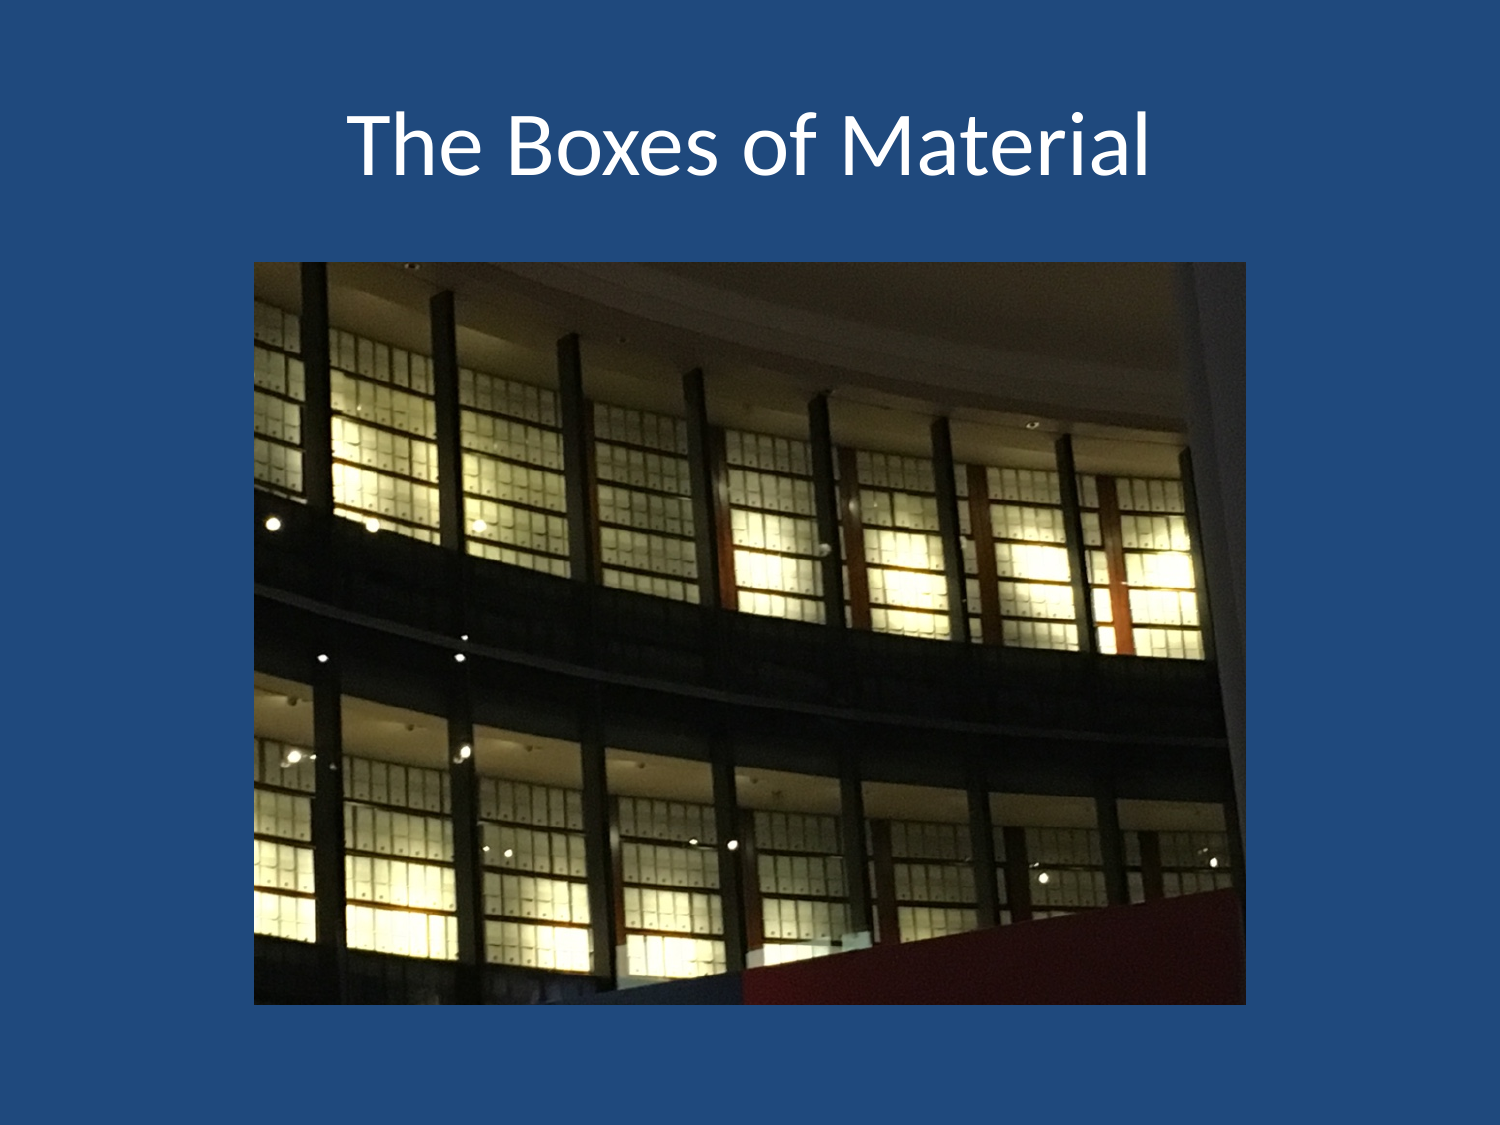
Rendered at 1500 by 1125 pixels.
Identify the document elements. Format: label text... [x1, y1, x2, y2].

title The Boxes of Material [75, 45, 1425, 233]
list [254, 262, 1246, 1006]
